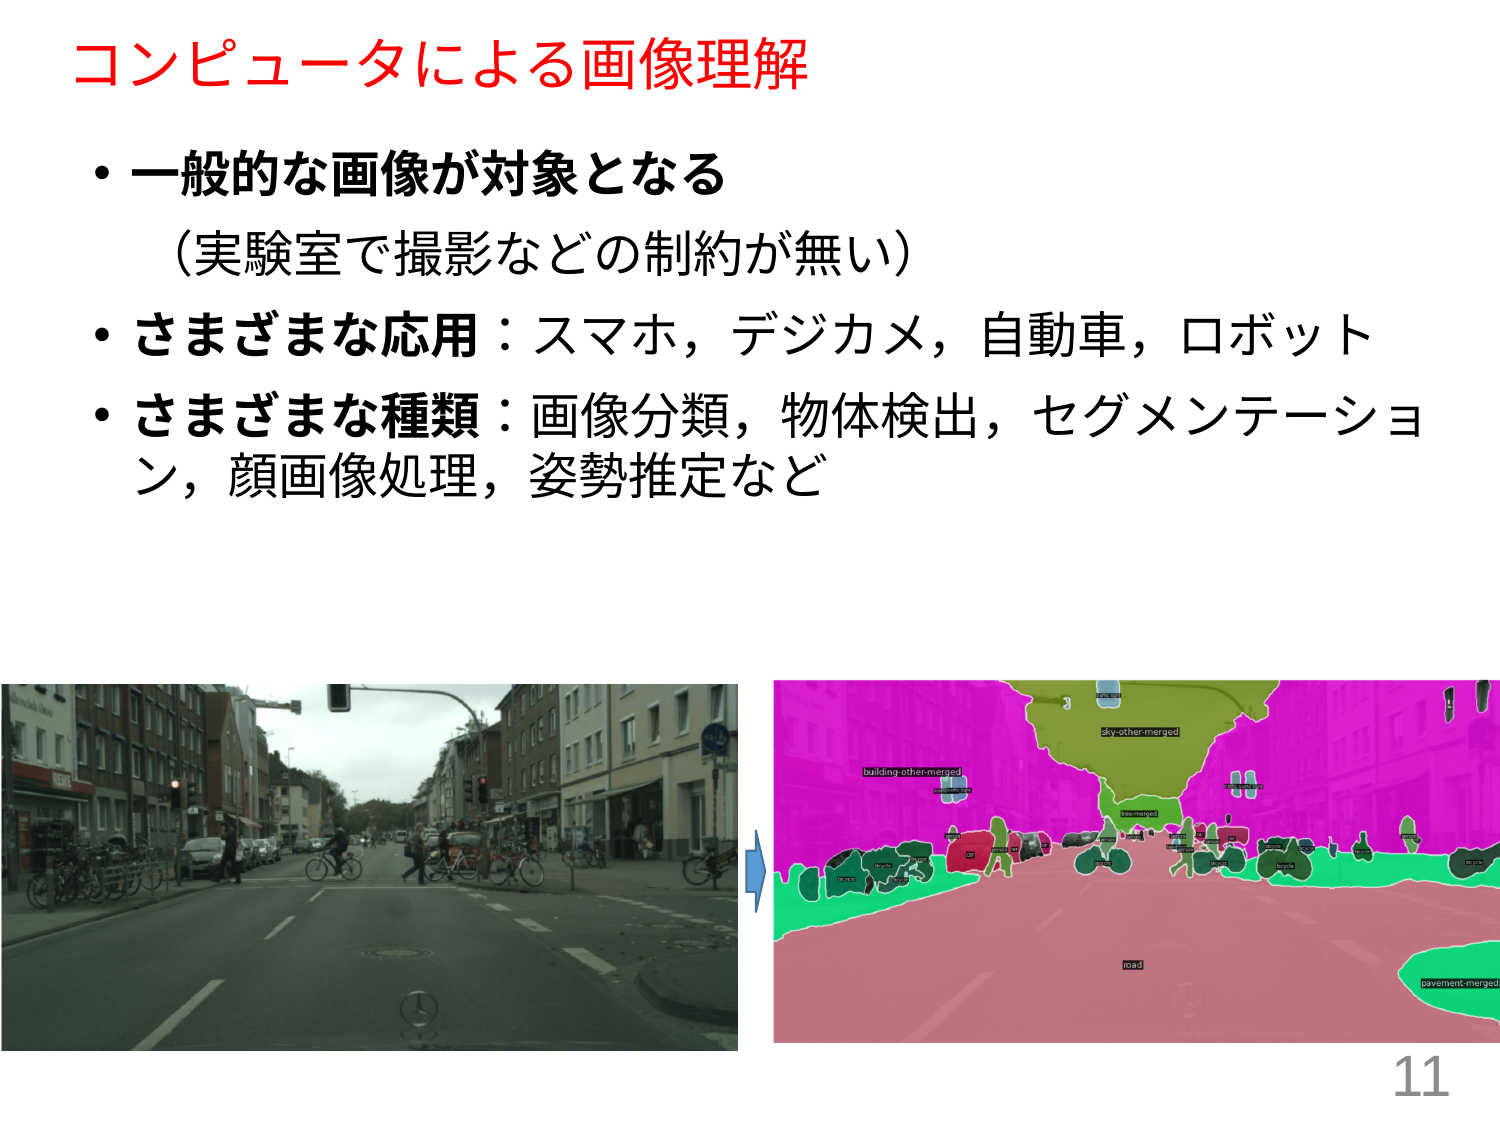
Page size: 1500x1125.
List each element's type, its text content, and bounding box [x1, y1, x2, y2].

text_box [745, 829, 767, 913]
picture [772, 676, 1500, 1043]
list 一般的な画像が対象となる （実験室で撮影などの制約が無い） さまざまな応用：スマホ，デジカメ，自動車，ロボット さまざまな種類：画像分類，物体検出，セグメンテーション，顔画像処理，姿勢推定など [78, 134, 1467, 1010]
title コンピュータによる画像理解 [52, 28, 1441, 106]
slide_number 11 [1129, 1043, 1467, 1103]
picture [0, 684, 738, 1051]
